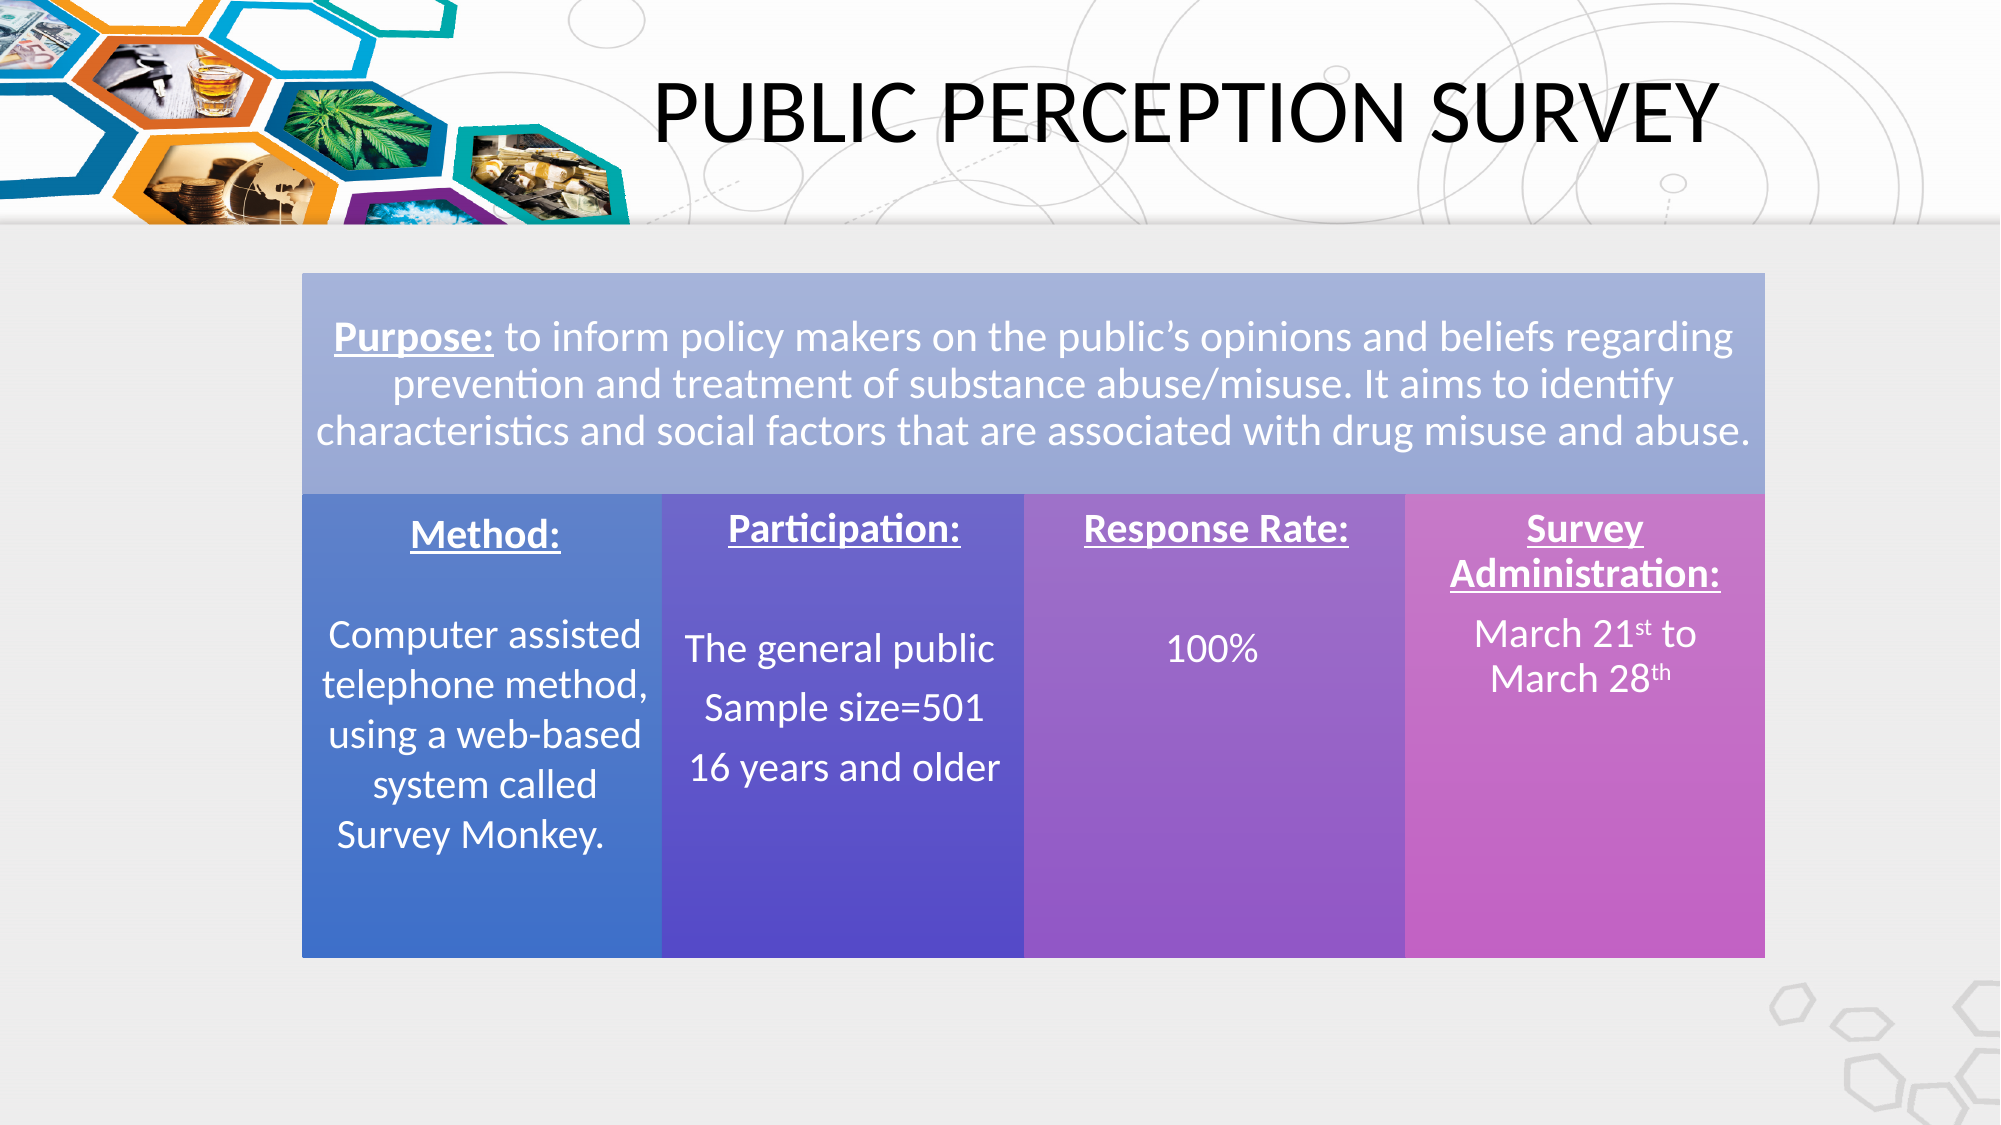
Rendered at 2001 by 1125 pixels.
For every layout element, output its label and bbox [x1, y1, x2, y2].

picture [0, 0, 79, 69]
picture [228, 9, 360, 70]
text_box [1405, 494, 1766, 958]
text_box [661, 494, 1024, 958]
picture [0, 0, 2000, 1125]
text_box [302, 494, 661, 958]
picture [0, 96, 104, 180]
text_box [302, 273, 1766, 494]
text_box [1024, 494, 1405, 958]
